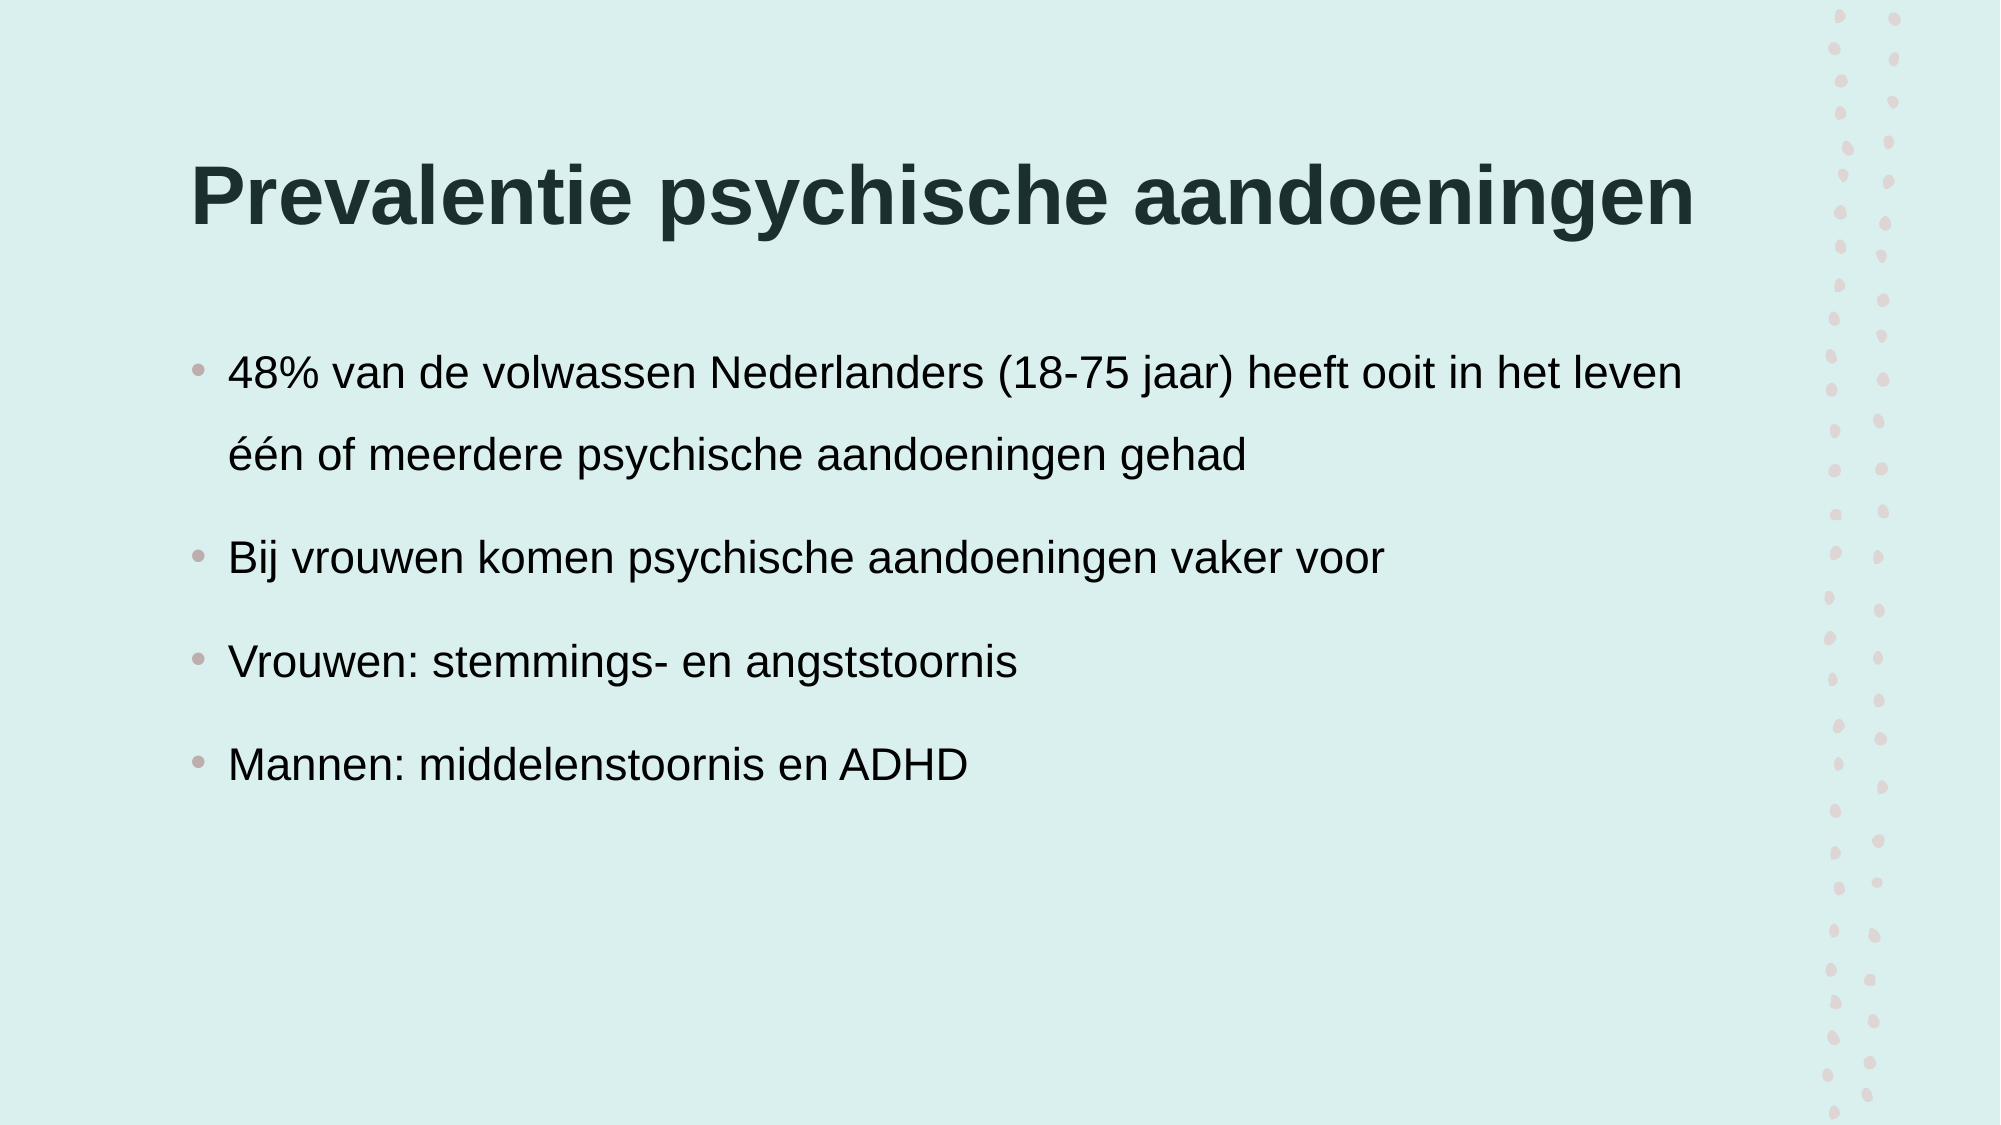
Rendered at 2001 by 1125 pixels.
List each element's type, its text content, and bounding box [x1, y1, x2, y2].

list 48% van de volwassen Nederlanders (18-75 jaar) heeft ooit in het leven één of meerdere psychische aandoeningen gehad Bij vrouwen komen psychische aandoeningen vaker voor Vrouwen: stemmings- en angststoornis Mannen: middelenstoornis en ADHD [175, 307, 1756, 1022]
title Prevalentie psychische aandoeningen [175, 82, 1756, 300]
